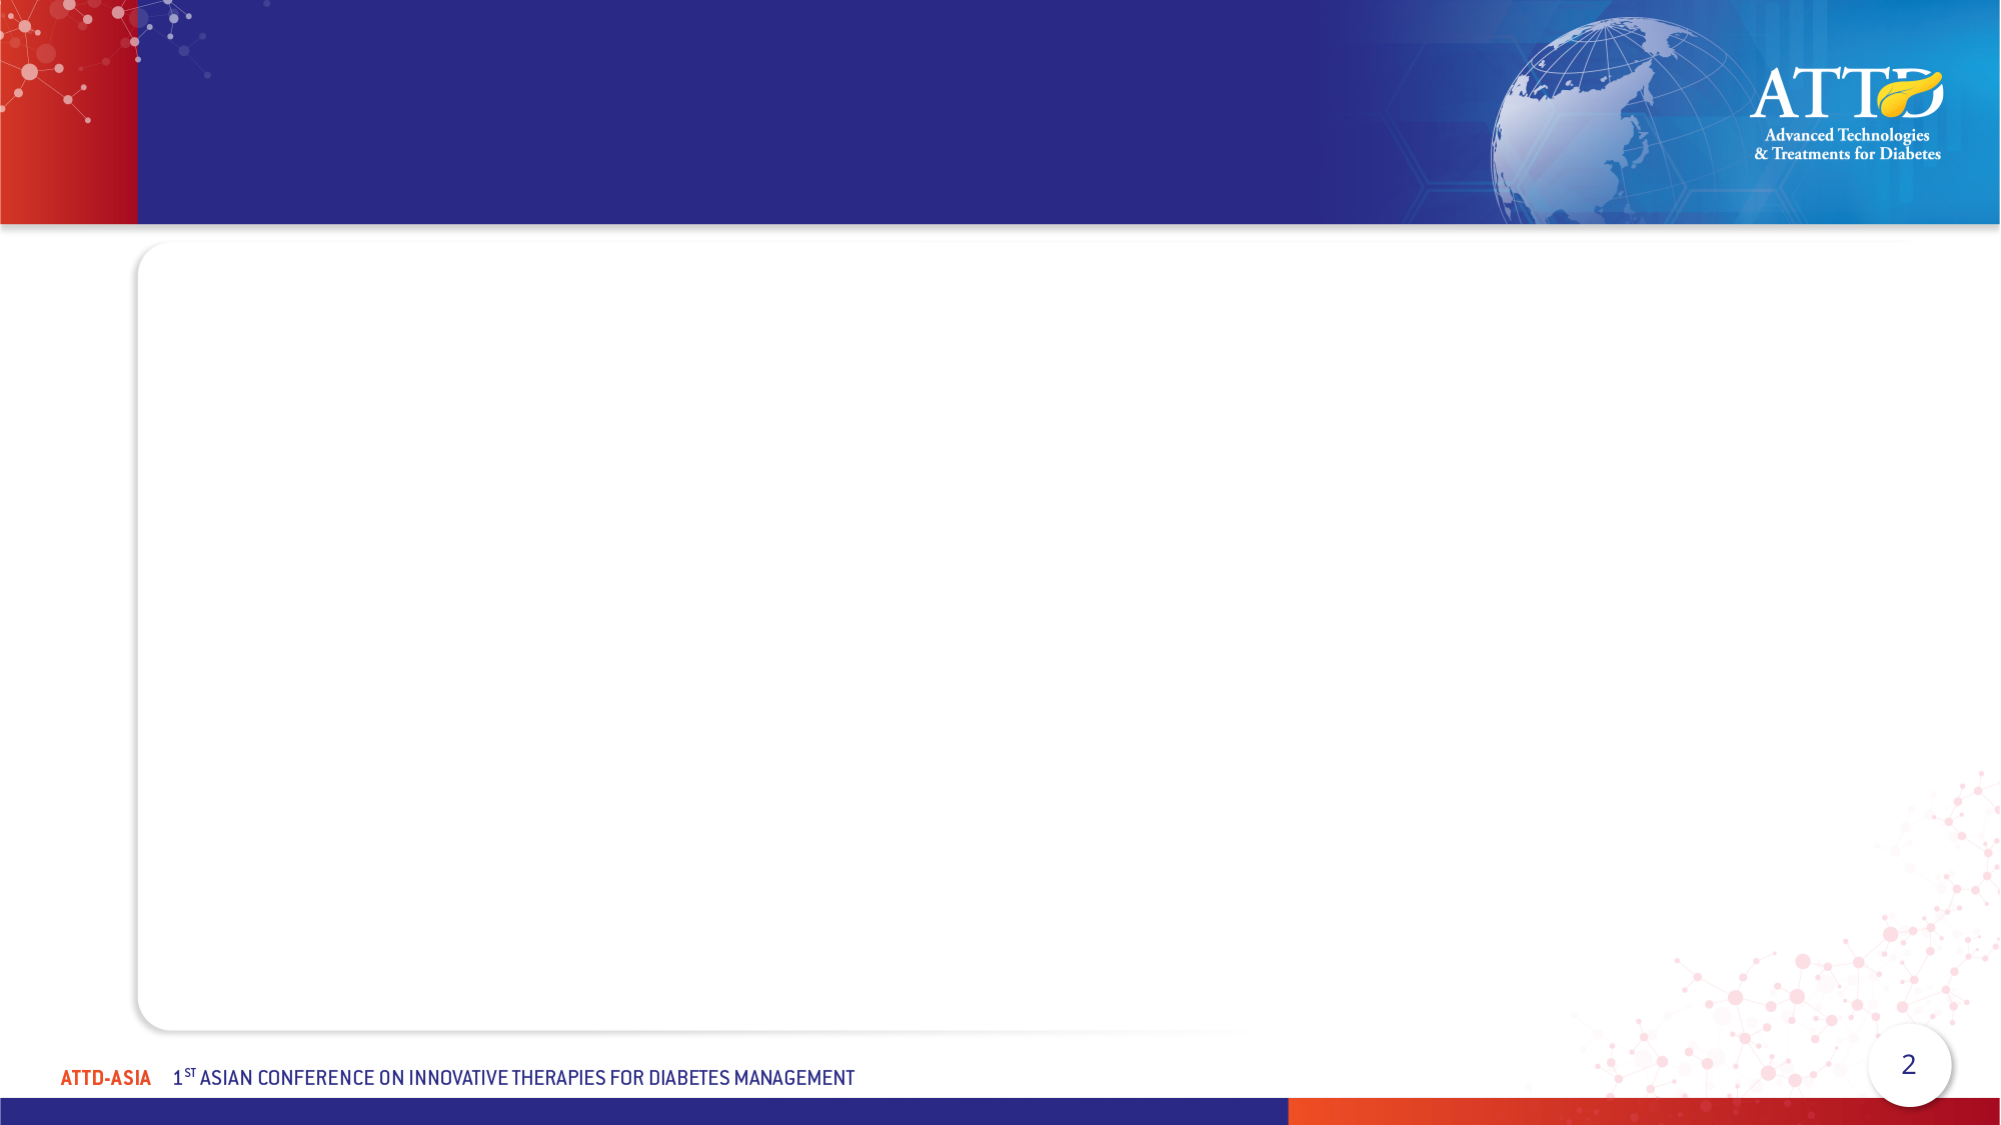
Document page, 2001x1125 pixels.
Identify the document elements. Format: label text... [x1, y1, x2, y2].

picture [0, 0, 2000, 1125]
slide_number 2 [1866, 1039, 1953, 1094]
